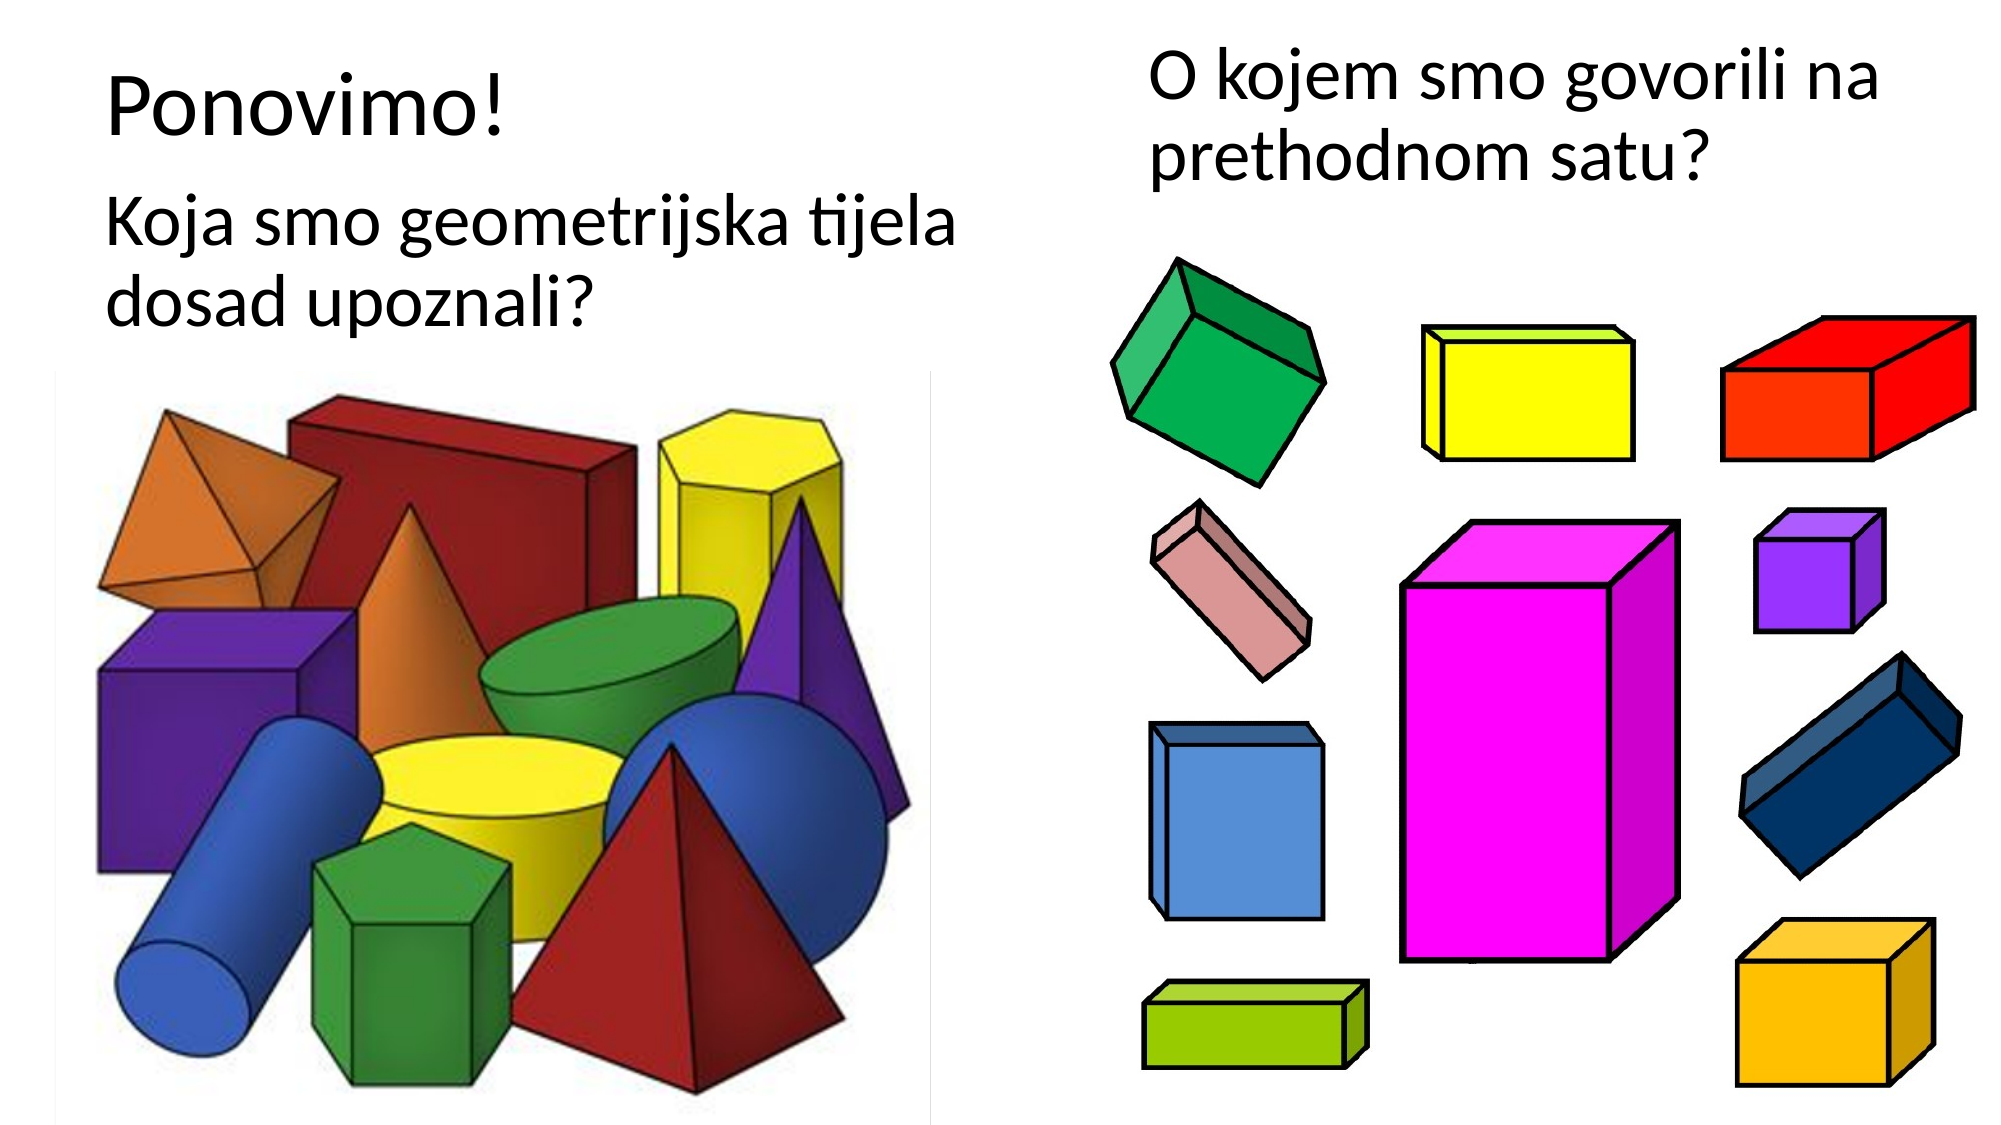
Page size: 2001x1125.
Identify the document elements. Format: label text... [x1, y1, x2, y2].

picture [1107, 229, 1989, 1097]
picture [49, 371, 935, 1125]
title Ponovimo! a Koja smo geometrijska tijela dosad upoznali? [90, 43, 976, 356]
text_box O kojem smo govorili na prethodnom satu? [1133, 0, 2000, 272]
